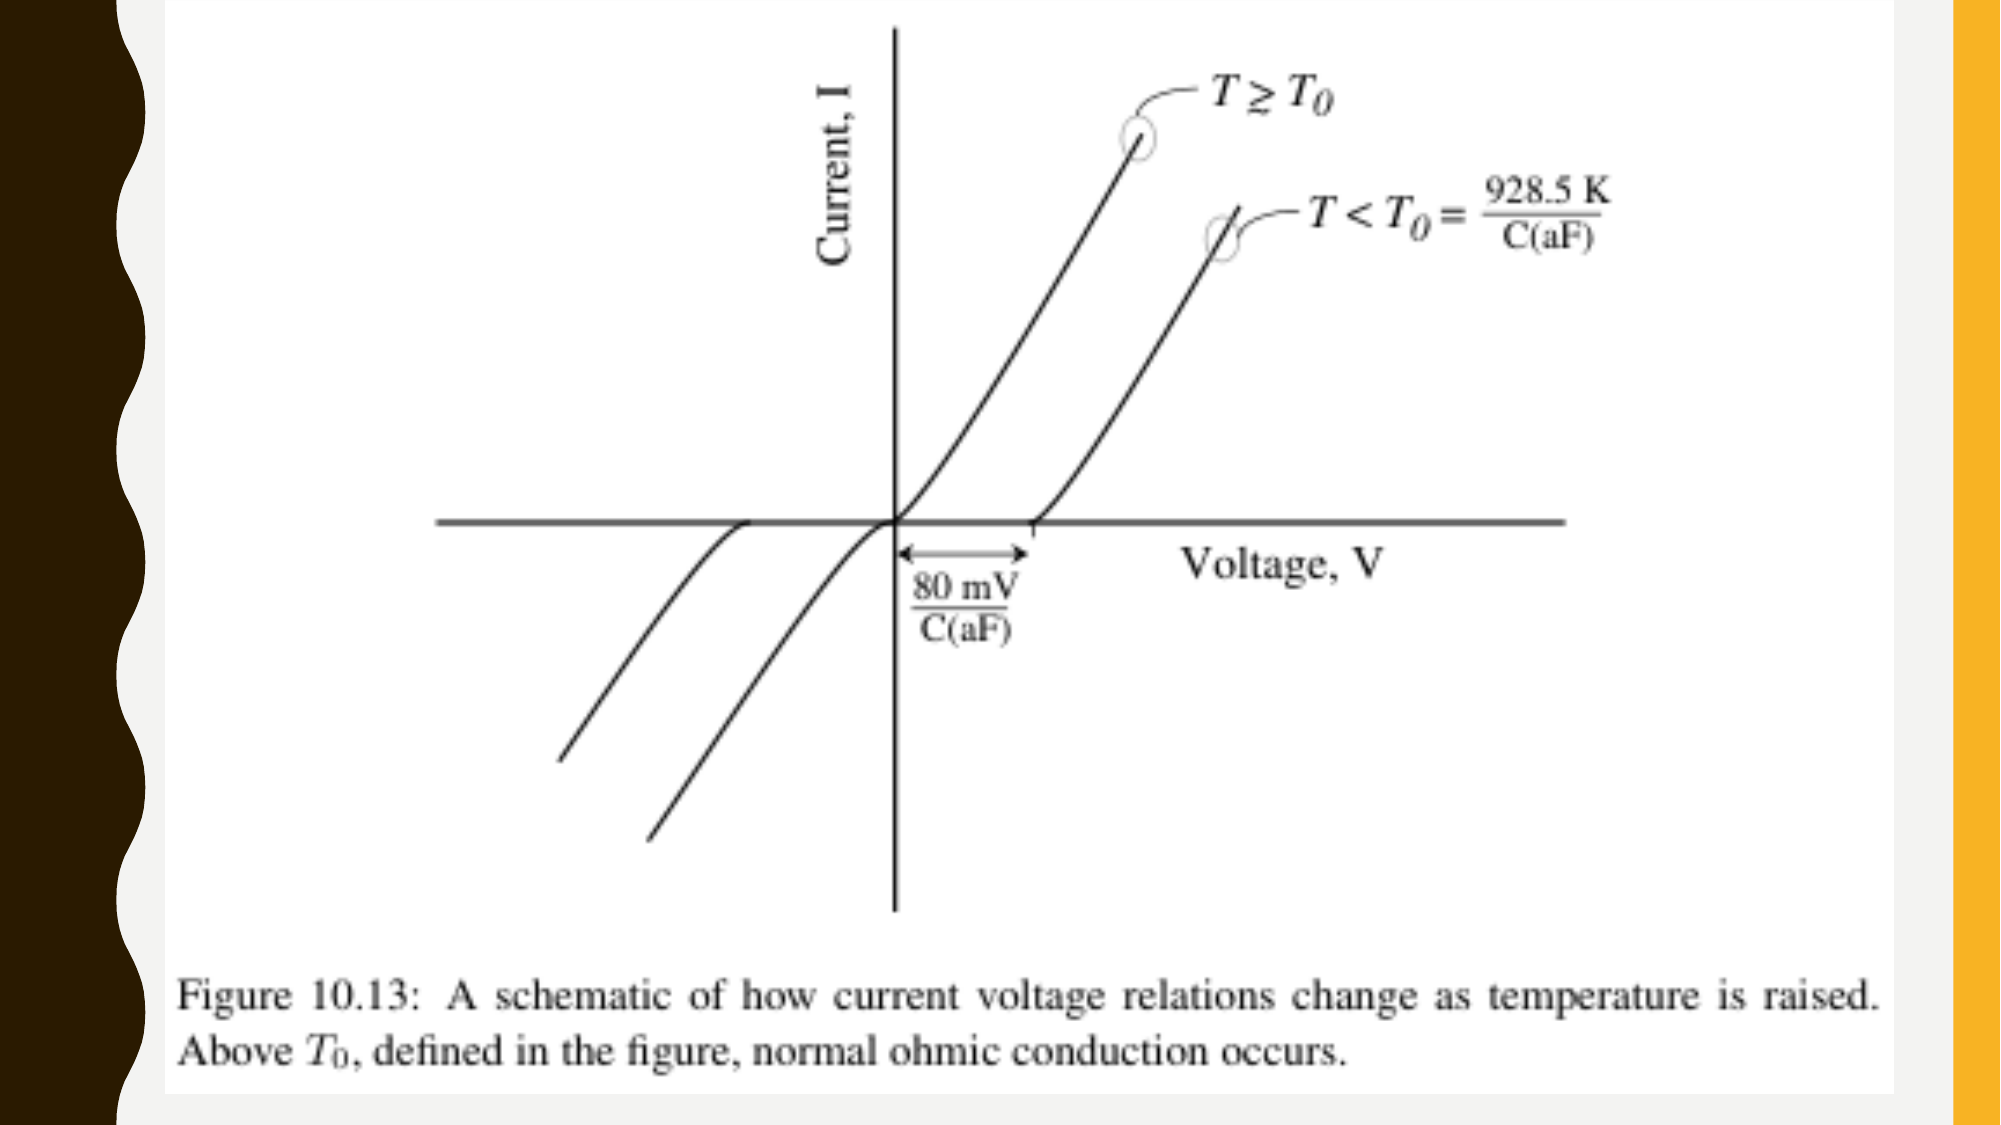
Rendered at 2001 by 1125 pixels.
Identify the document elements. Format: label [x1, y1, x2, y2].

picture [165, 0, 1894, 1094]
